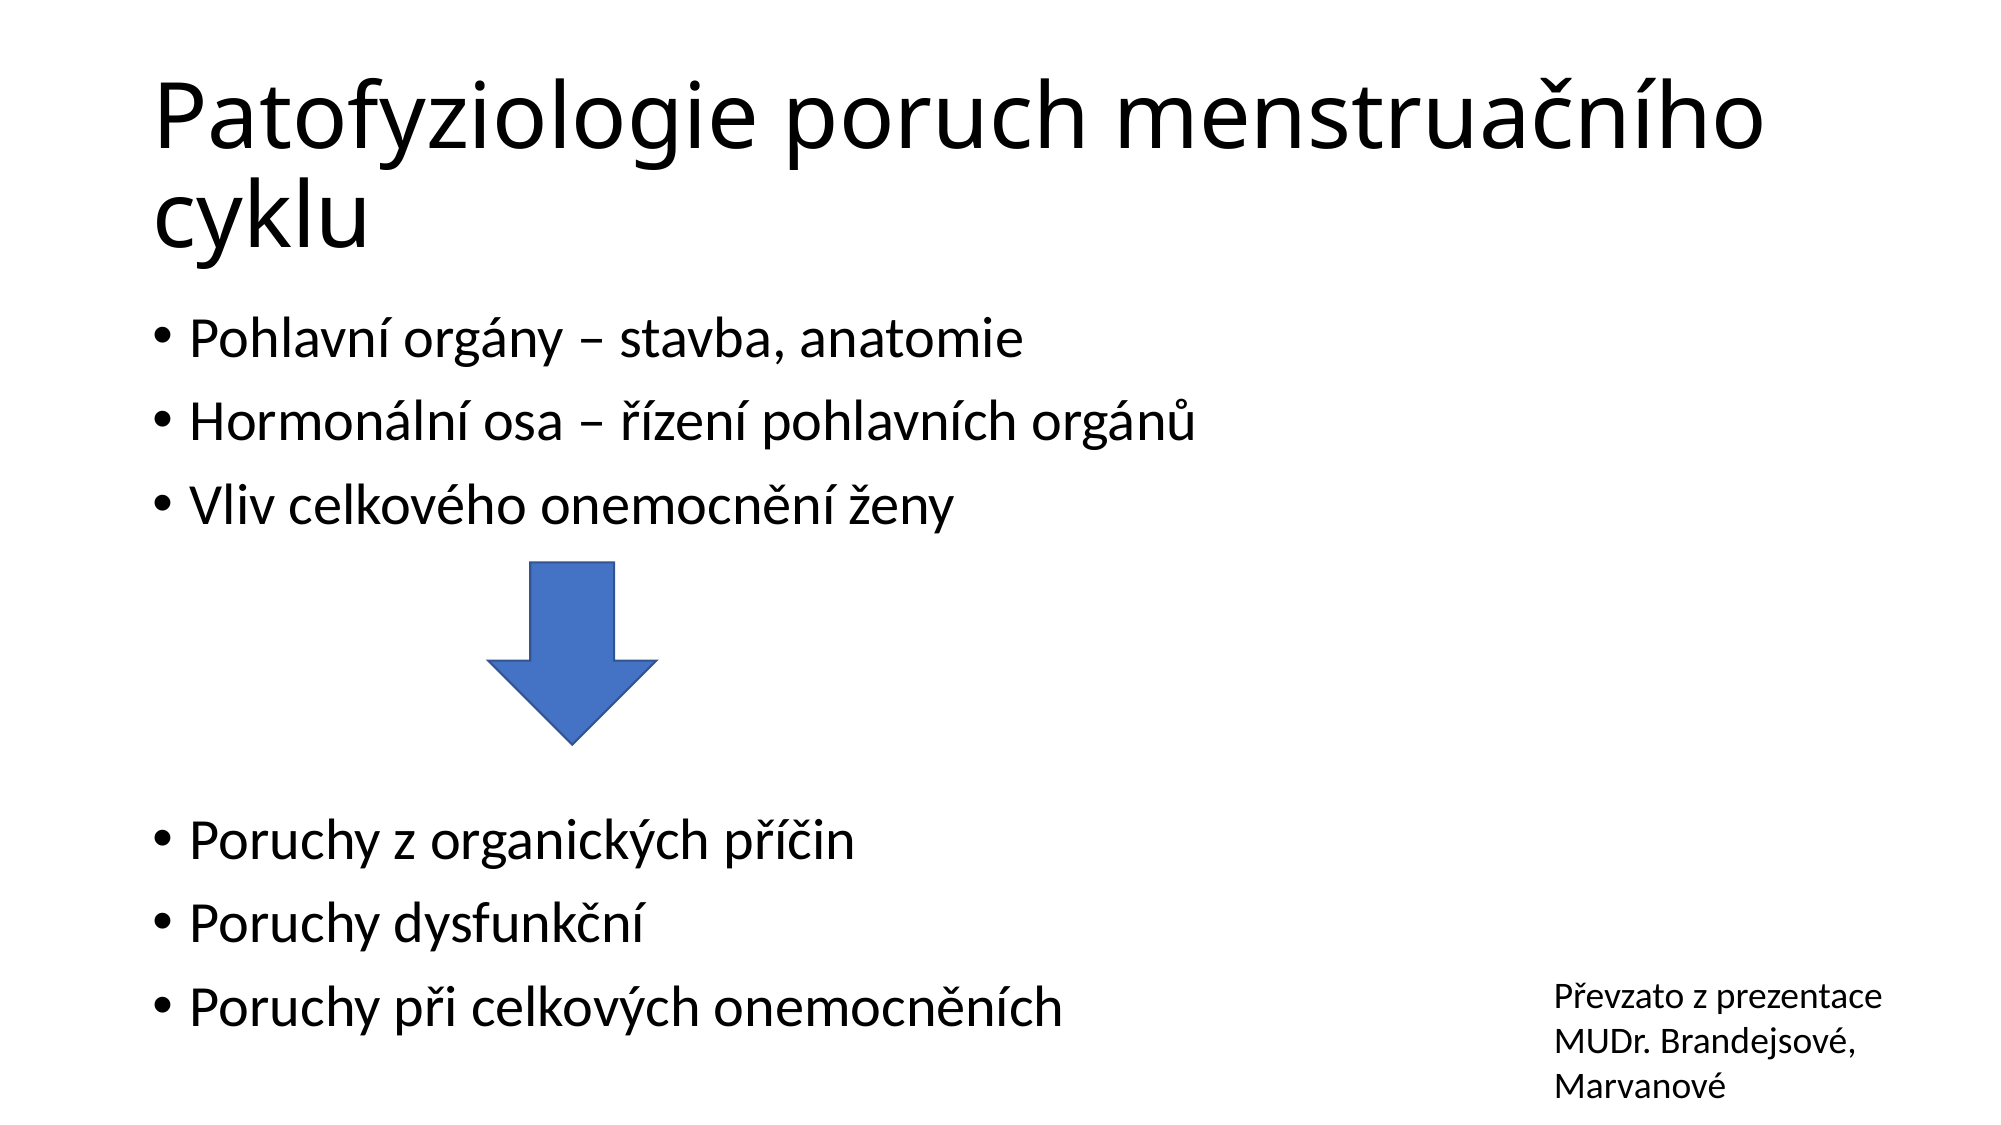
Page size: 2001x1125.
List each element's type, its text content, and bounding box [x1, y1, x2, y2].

title Patofyziologie poruch menstruačního cyklu [137, 59, 1863, 278]
text_box [485, 561, 659, 747]
text_box Převzato z prezentace MUDr. Brandejsové, Marvanové [1539, 963, 2000, 1114]
list Pohlavní orgány – stavba, anatomie Hormonální osa – řízení pohlavních orgánů Vliv celkového onemocnění ženy Poruchy z organických příčin Poruchy dysfunkční Poruchy při celkových onemocněních [137, 299, 1863, 1093]
